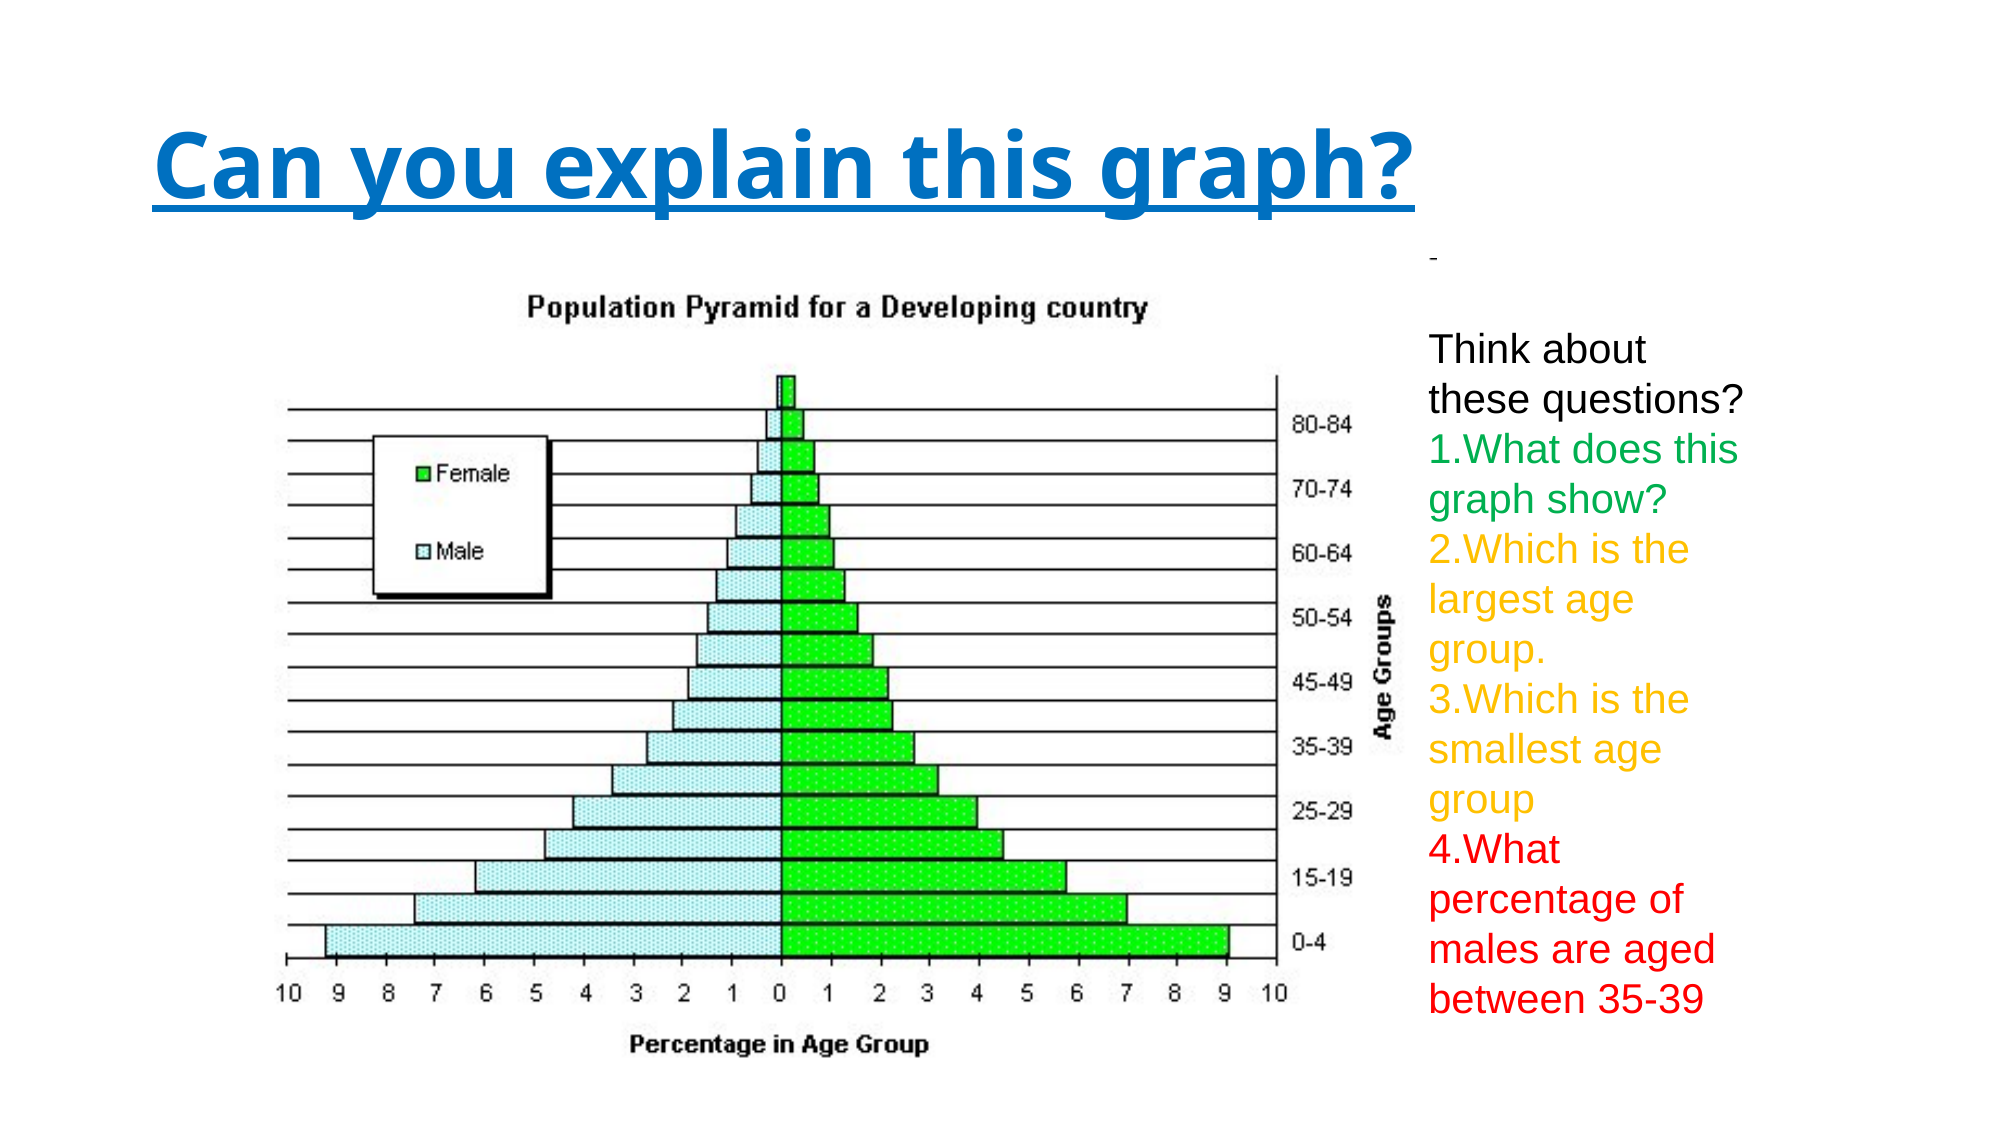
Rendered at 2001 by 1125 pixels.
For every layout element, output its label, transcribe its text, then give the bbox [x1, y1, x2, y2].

text_box Think about these questions? What does this graph show? Which is the largest age group. Which is the smallest age group What percentage of males are aged between 35-39 [1437, 314, 1774, 1030]
title Can you explain this graph? [137, 59, 1863, 278]
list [247, 258, 1437, 1091]
